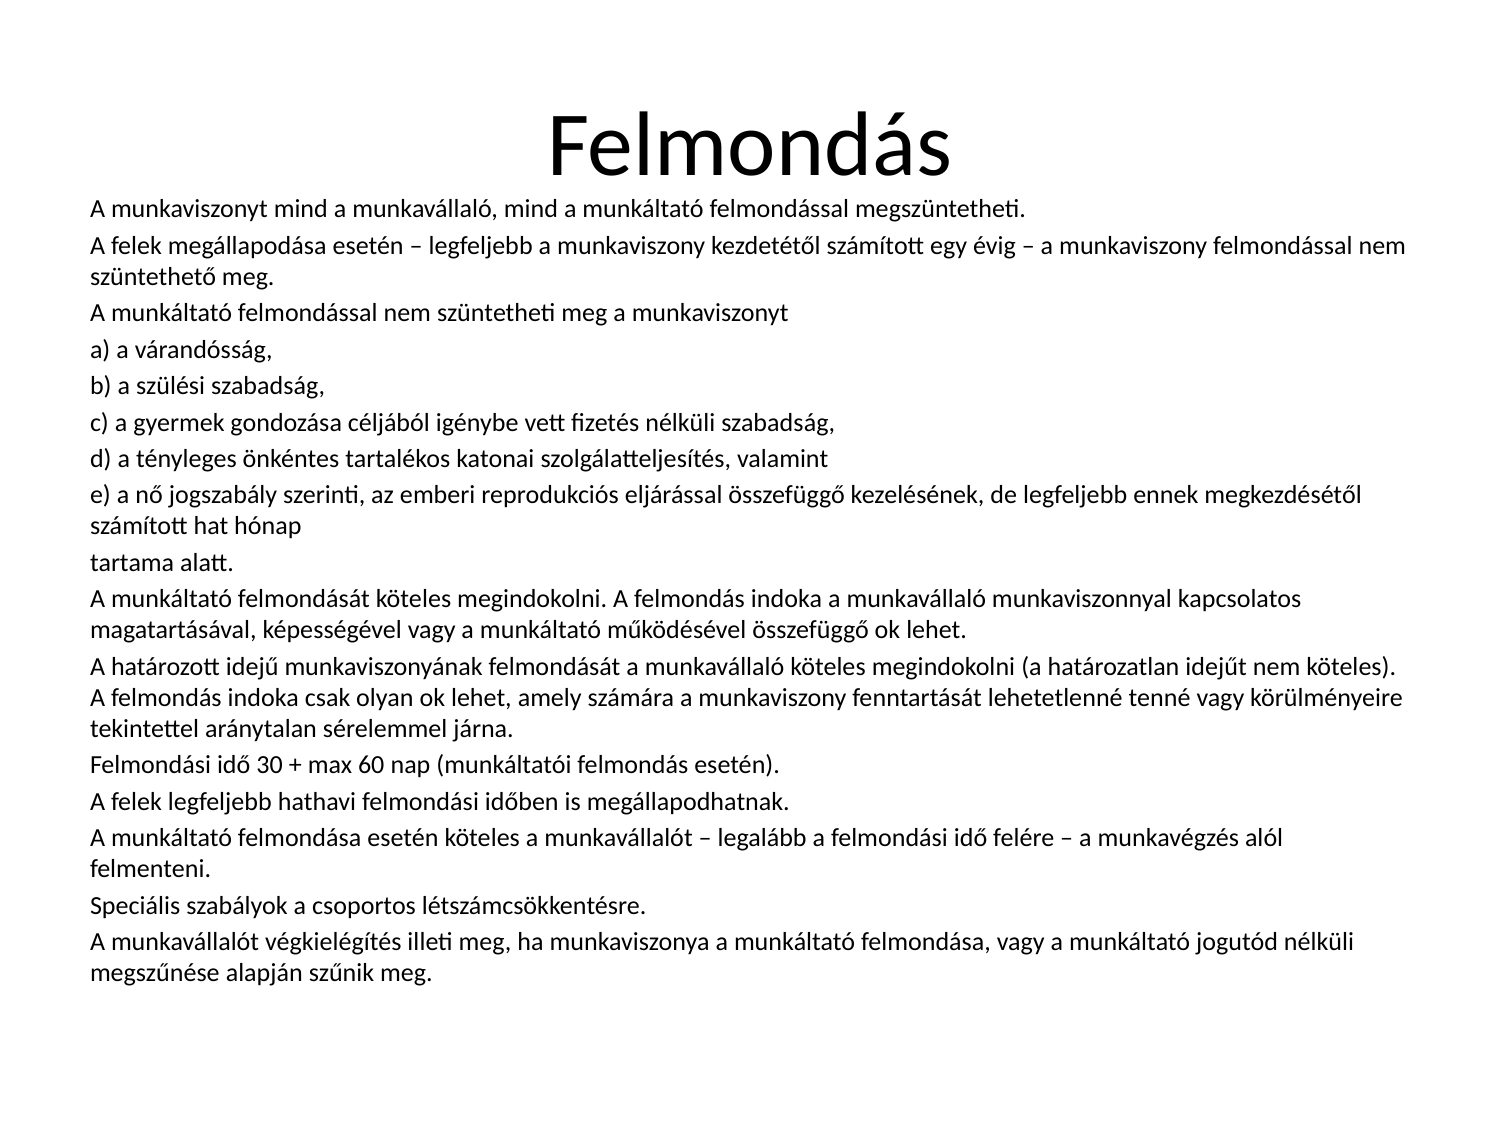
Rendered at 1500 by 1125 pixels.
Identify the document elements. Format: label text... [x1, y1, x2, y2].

title Felmondás [75, 45, 1425, 184]
list A munkaviszonyt mind a munkavállaló, mind a munkáltató felmondással megszüntetheti. A felek megállapodása esetén – legfeljebb a munkaviszony kezdetétől számított egy évig – a munkaviszony felmondással nem szüntethető meg. A munkáltató felmondással nem szüntetheti meg a munkaviszonyt a) a várandósság, b) a szülési szabadság, c) a gyermek gondozása céljából igénybe vett fizetés nélküli szabadság, d) a tényleges önkéntes tartalékos katonai szolgálatteljesítés, valamint e) a nő jogszabály szerinti, az emberi reprodukciós eljárással összefüggő kezelésének, de legfeljebb ennek megkezdésétől számított hat hónap tartama alatt. A munkáltató felmondását köteles megindokolni. A felmondás indoka a munkavállaló munkaviszonnyal kapcsolatos magatartásával, képességével vagy a munkáltató működésével összefüggő ok lehet. A határozott idejű munkaviszonyának felmondását a munkavállaló köteles megindokolni (a határozatlan idejűt nem köteles). A felmondás indoka csak olyan ok lehet, amely számára a munkaviszony fenntartását lehetetlenné tenné vagy körülményeire tekintettel aránytalan sérelemmel járna. Felmondási idő 30 + max 60 nap (munkáltatói felmondás esetén). A felek legfeljebb hathavi felmondási időben is megállapodhatnak. A munkáltató felmondása esetén köteles a munkavállalót – legalább a felmondási idő felére – a munkavégzés alól felmenteni. Speciális szabályok a csoportos létszámcsökkentésre. A munkavállalót végkielégítés illeti meg, ha munkaviszonya a munkáltató felmondása, vagy a munkáltató jogutód nélküli megszűnése alapján szűnik meg. [75, 184, 1425, 1005]
